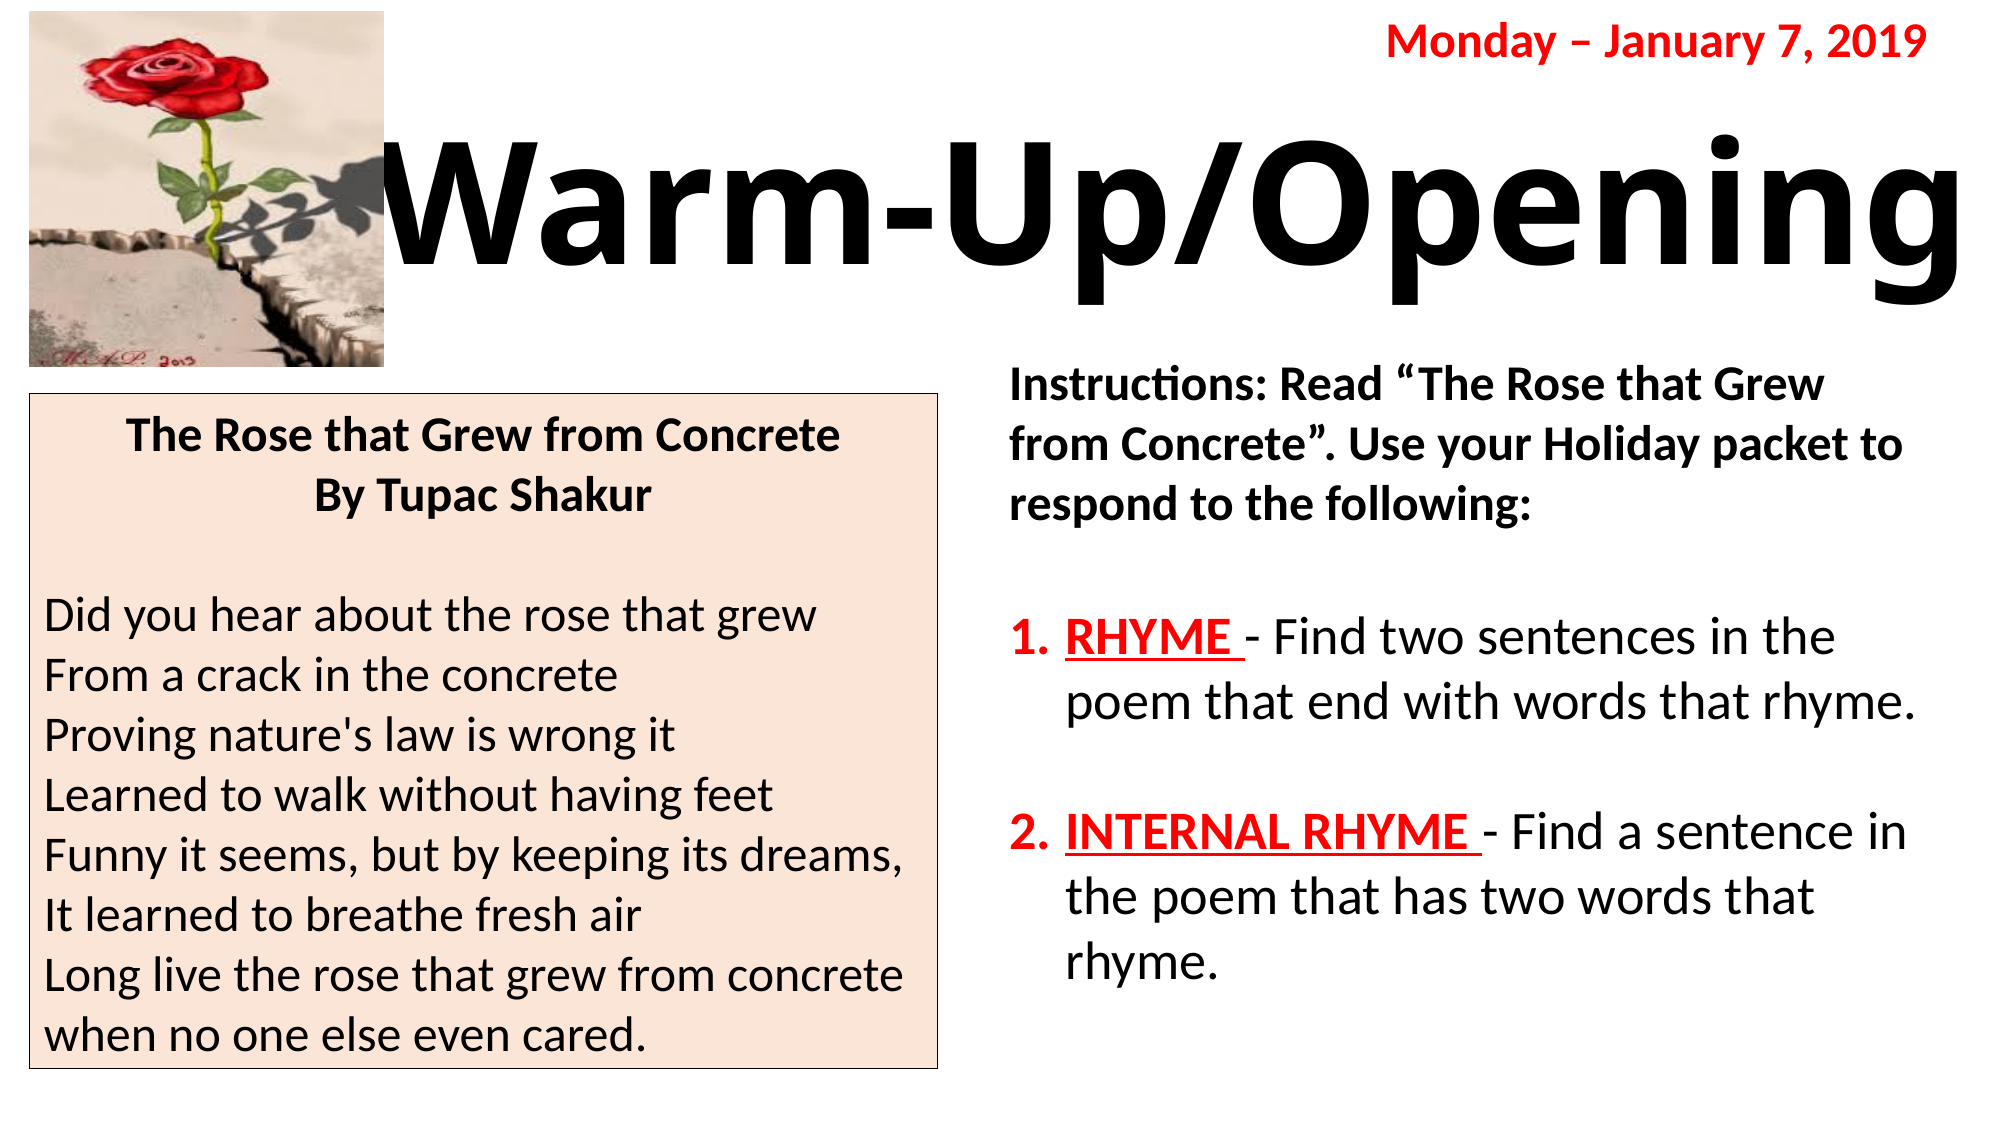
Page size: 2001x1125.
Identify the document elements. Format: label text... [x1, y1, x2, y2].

text_box Monday – January 7, 2019 [1370, 0, 2000, 75]
picture [29, 11, 384, 367]
title Warm-Up/Opening [384, 100, 1989, 319]
text_box Instructions: Read “The Rose that Grew from Concrete”. Use your Holiday packet to respond to the following: RHYME - Find two sentences in the poem that end with words that rhyme. INTERNAL RHYME - Find a sentence in the poem that has two words that rhyme. [994, 343, 1942, 1043]
text_box The Rose that Grew from Concrete By Tupac Shakur Did you hear about the rose that grew From a crack in the concrete Proving nature's law is wrong it Learned to walk without having feet Funny it seems, but by keeping its dreams, It learned to breathe fresh air Long live the rose that grew from concrete when no one else even cared. [29, 393, 938, 1069]
